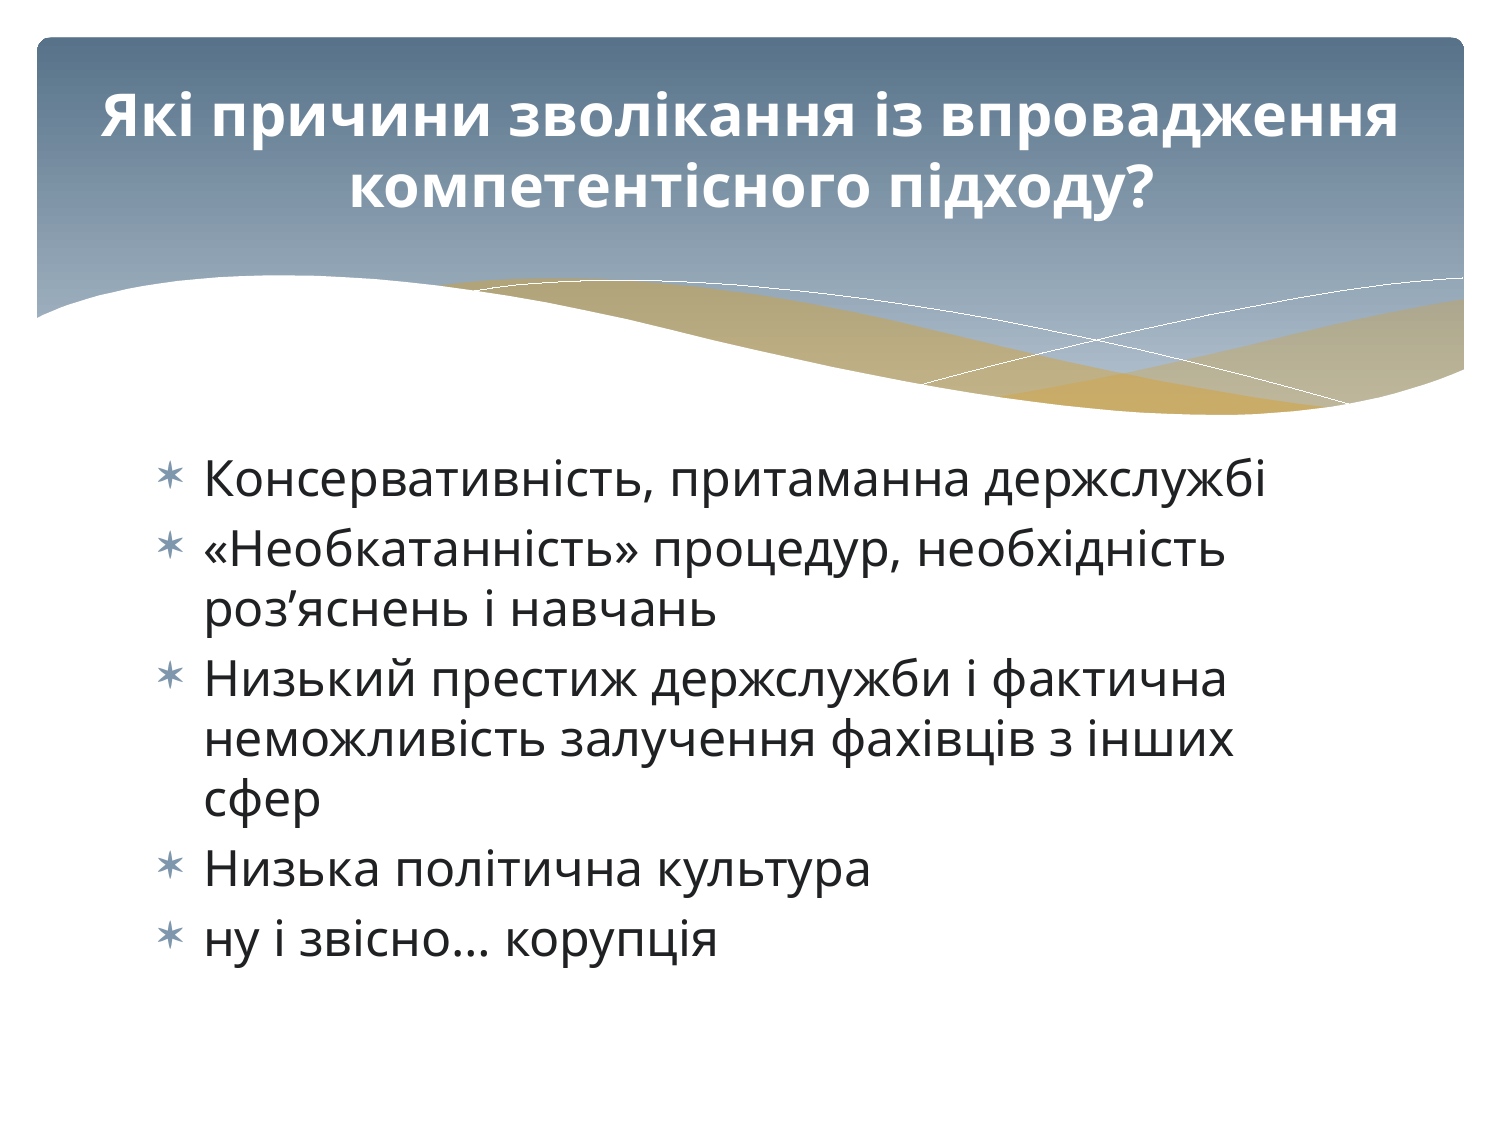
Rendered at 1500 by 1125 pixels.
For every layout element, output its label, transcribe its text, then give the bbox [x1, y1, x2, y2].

title Які причини зволікання із впровадження компетентісного підходу? [76, 54, 1427, 243]
list Консервативність, притаманна держслужбі «Необкатанність» процедур, необхідність роз’яснень і навчань Низький престиж держслужби і фактична неможливість залучення фахівців з інших сфер Низька політична культура ну і звісно… корупція [143, 438, 1359, 1005]
